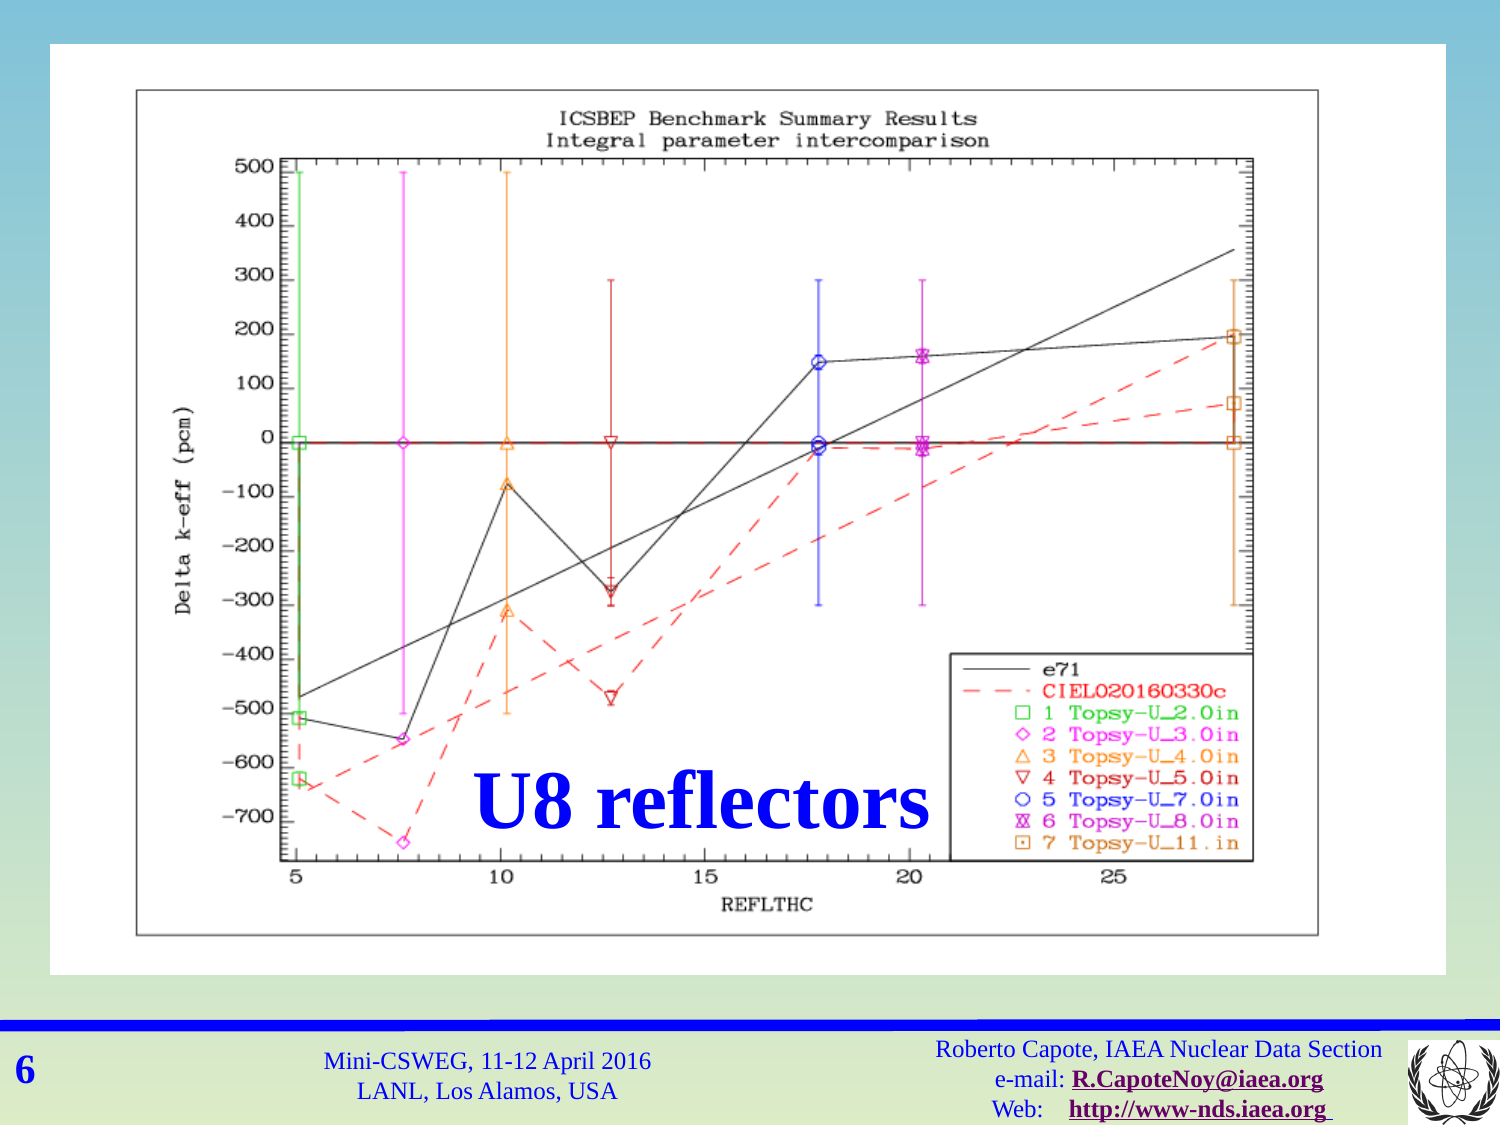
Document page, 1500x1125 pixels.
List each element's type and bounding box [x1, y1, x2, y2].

picture [1408, 1040, 1500, 1125]
picture [49, 44, 1446, 976]
